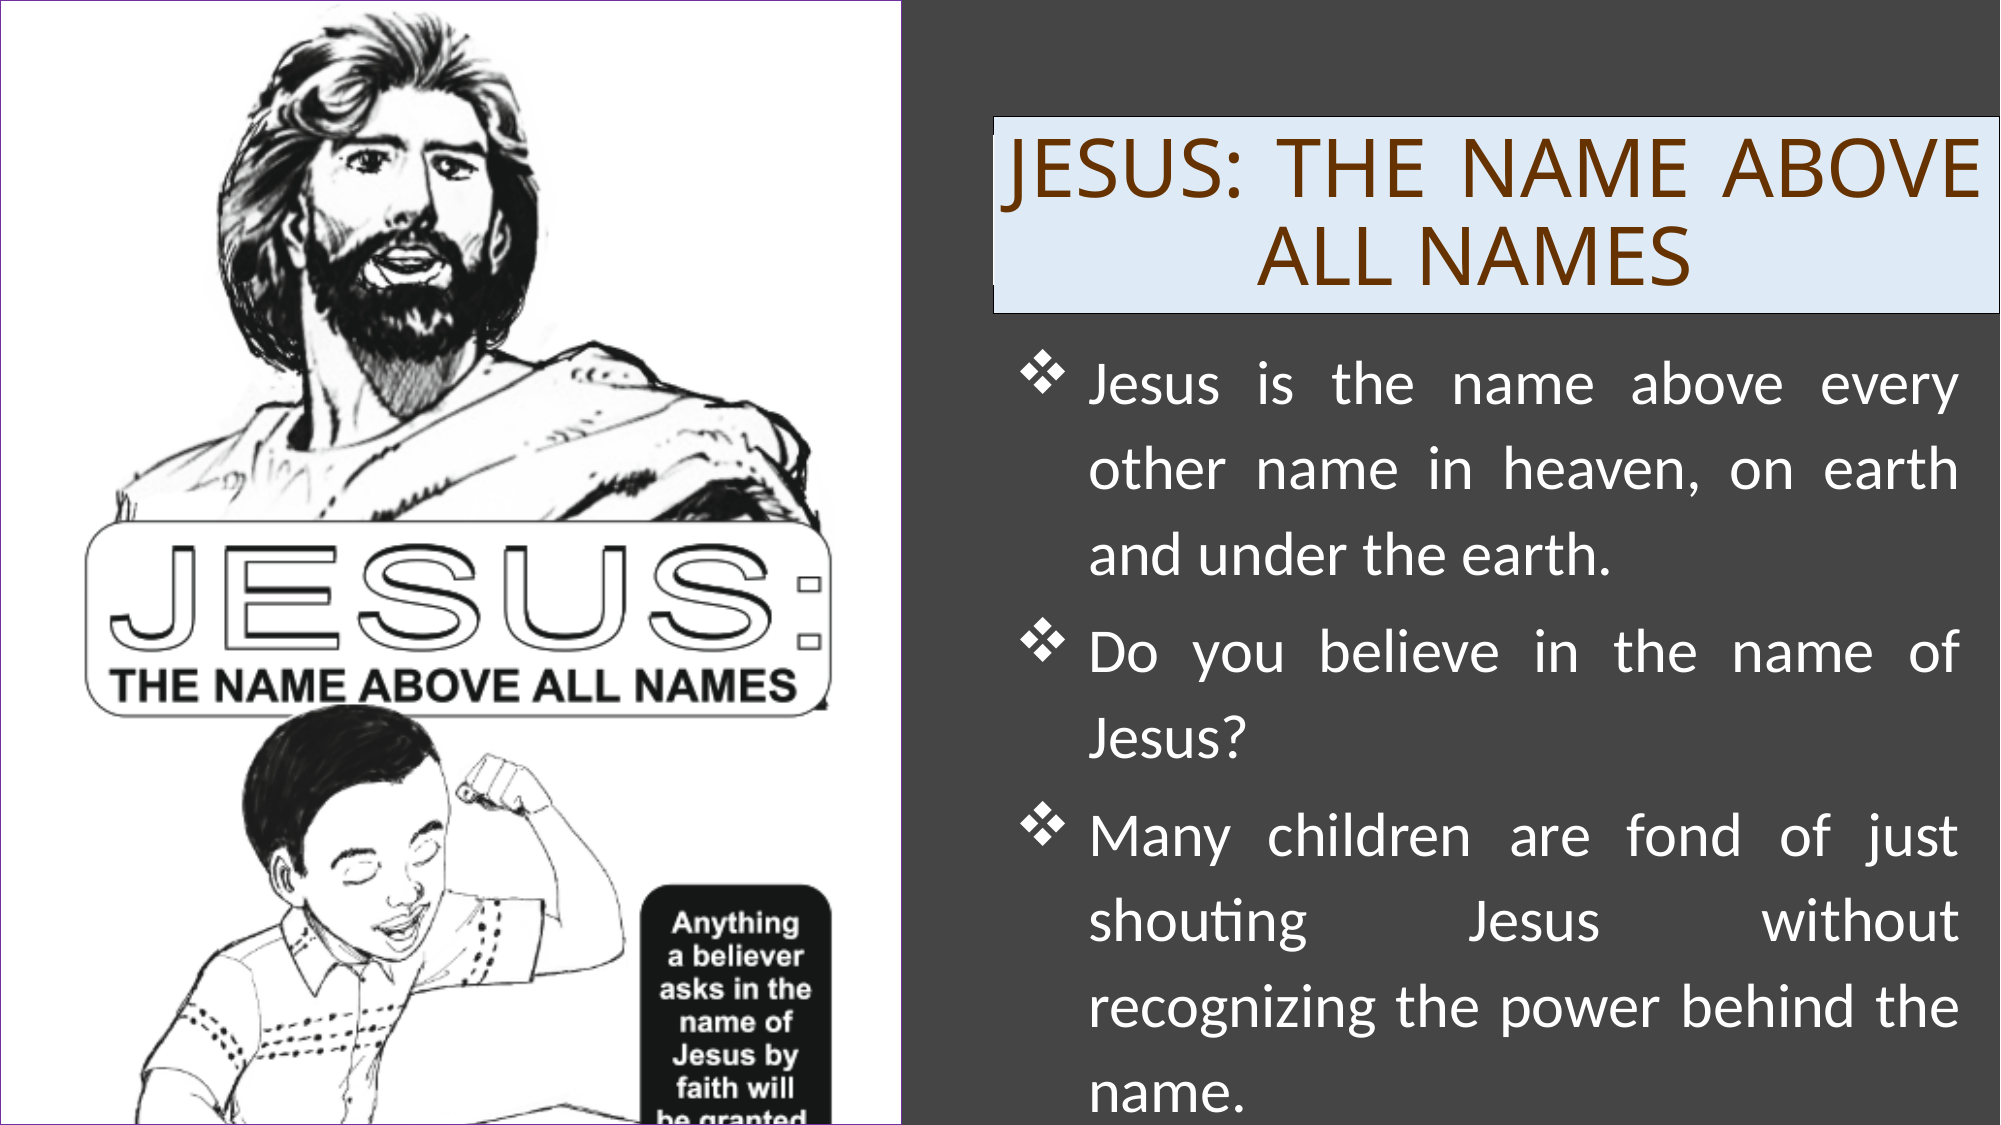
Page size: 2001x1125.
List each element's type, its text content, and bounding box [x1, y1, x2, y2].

text_box [902, 0, 2000, 1125]
title JESUS: THE NAME ABOVE ALL NAMES [993, 116, 2000, 314]
picture [0, 0, 902, 1125]
list Jesus is the name above every other name in heaven, on earth and under the earth. Do you believe in the name of Jesus? Many children are fond of just shouting Jesus without recognizing the power behind the name. [999, 323, 1977, 1001]
